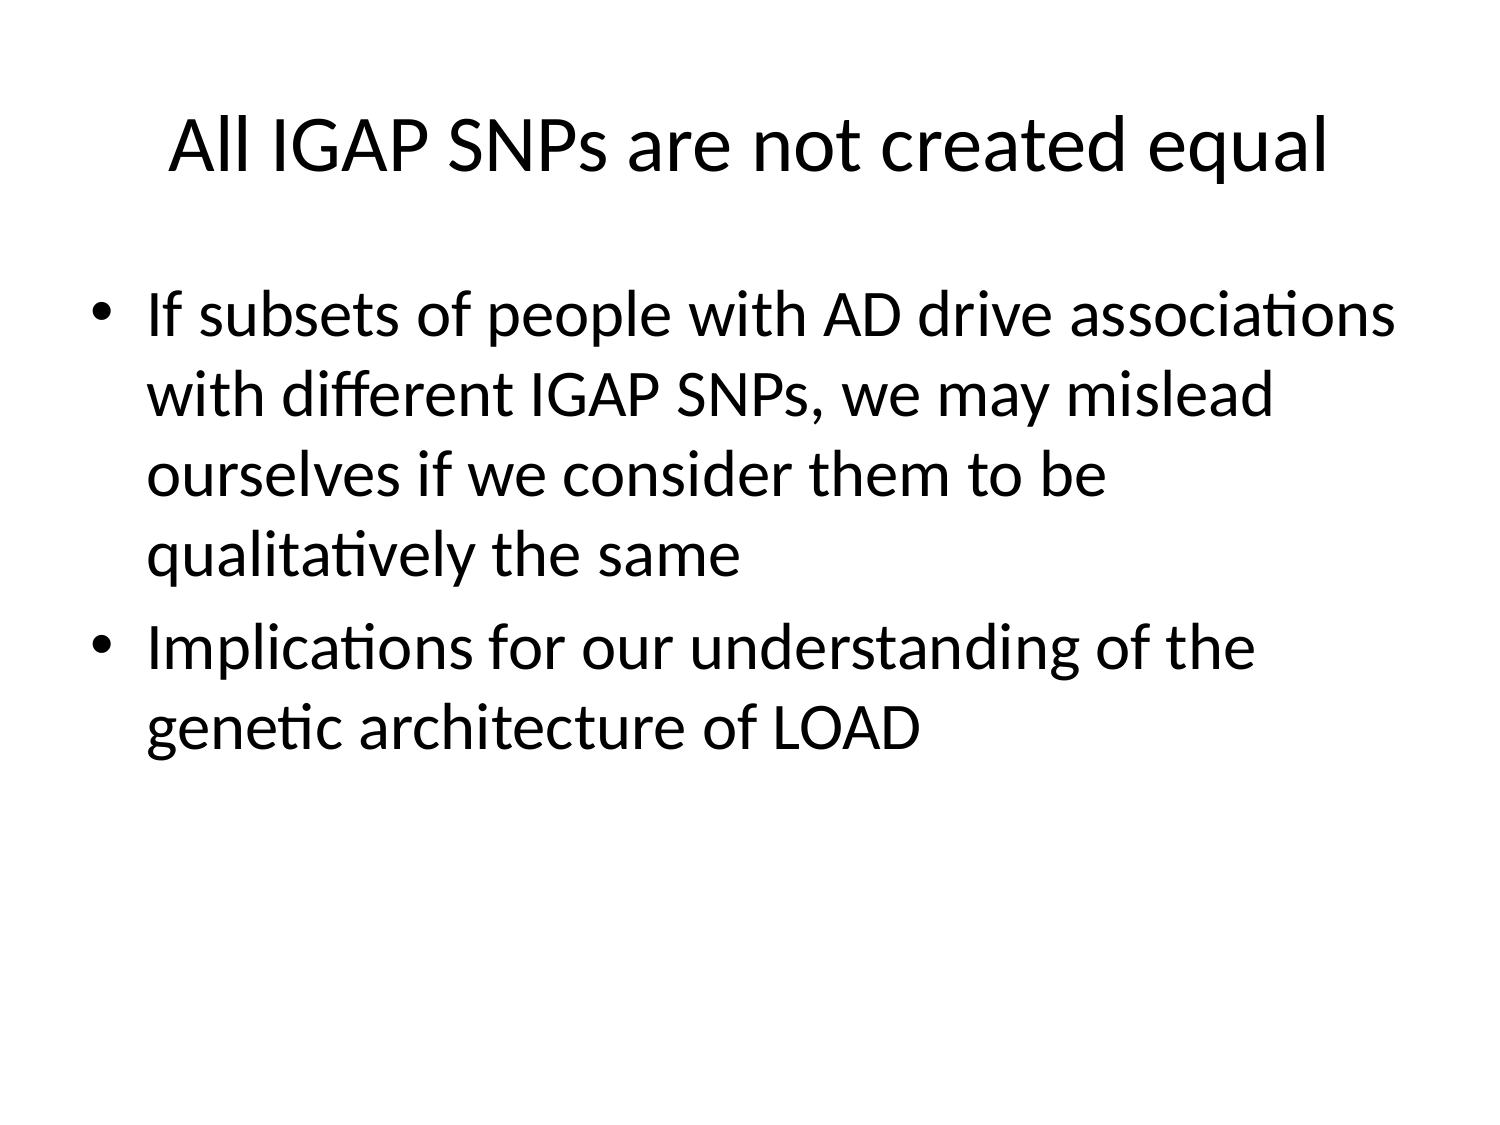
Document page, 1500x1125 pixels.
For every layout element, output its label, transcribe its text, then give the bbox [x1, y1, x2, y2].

list If subsets of people with AD drive associations with different IGAP SNPs, we may mislead ourselves if we consider them to be qualitatively the same Implications for our understanding of the genetic architecture of LOAD [75, 262, 1425, 1005]
title All IGAP SNPs are not created equal [75, 45, 1425, 233]
